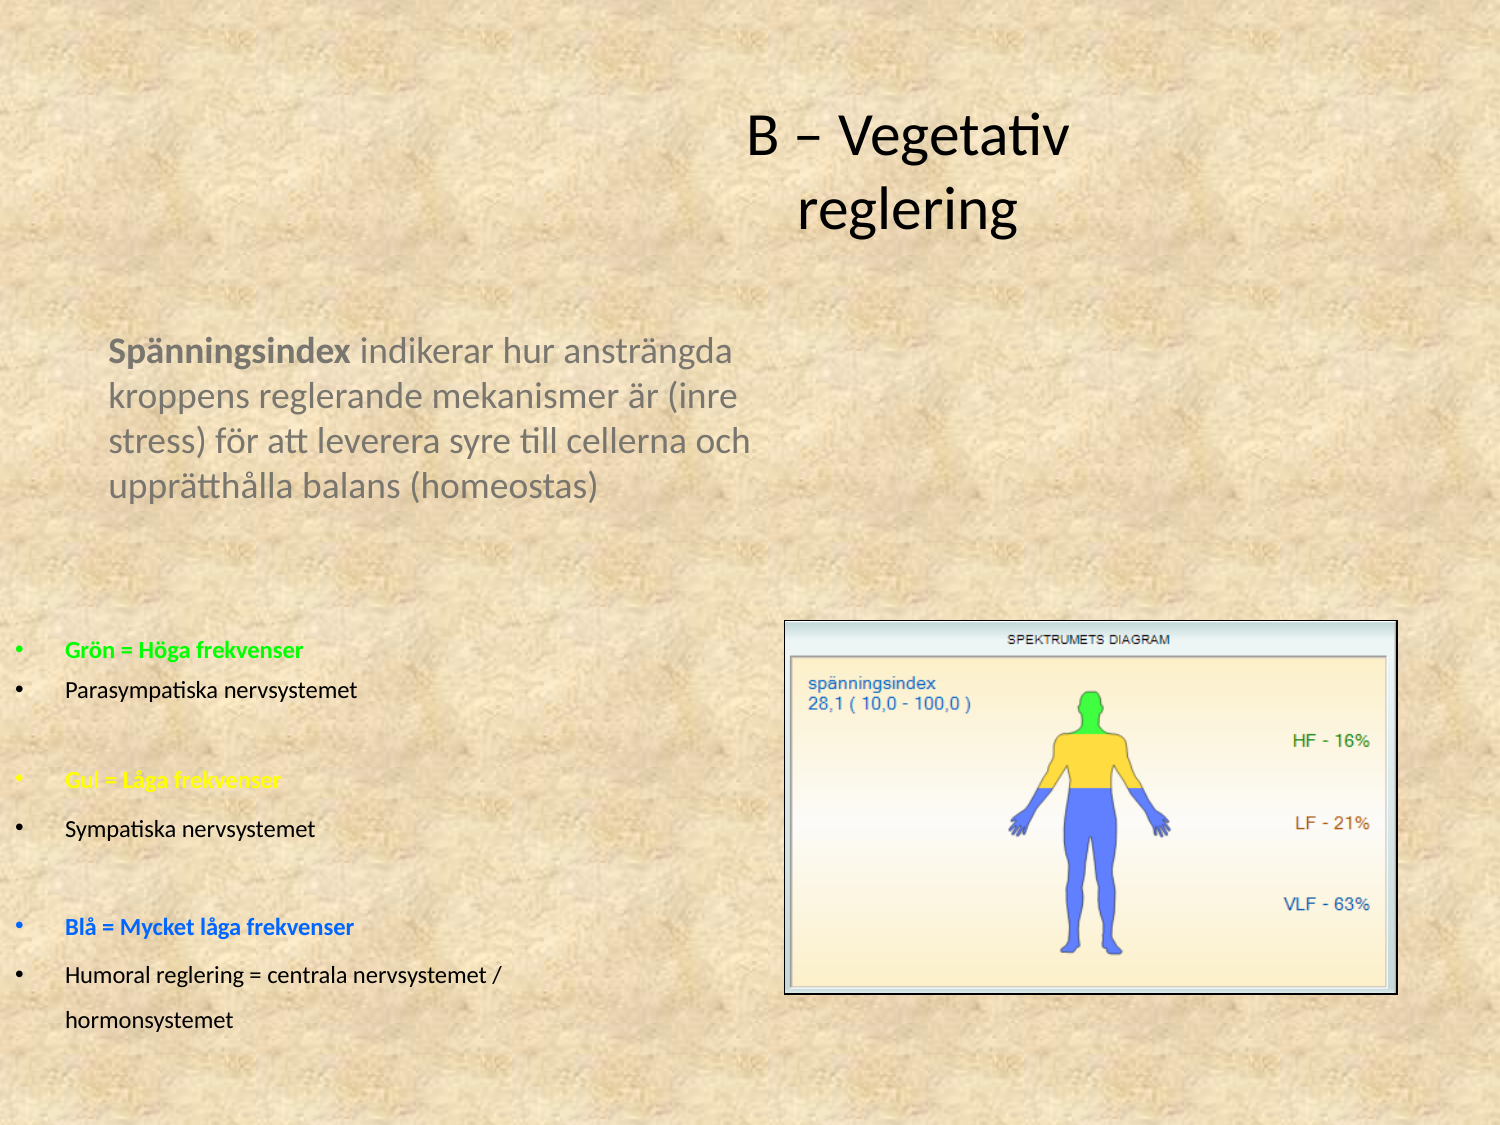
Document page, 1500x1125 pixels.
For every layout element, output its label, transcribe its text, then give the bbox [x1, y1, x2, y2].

picture [0, 0, 1500, 1125]
subtitle Grön = Höga frekvenser Parasympatiska nervsystemet Gul = Låga frekvenser Sympatiska nervsystemet Blå = Mycket låga frekvenser Humoral reglering = centrala nervsystemet / hormonsystemet [0, 621, 586, 1043]
text_box Spänningsindex indikerar hur ansträngda kroppens reglerande mekanismer är (inre stress) för att leverera syre till cellerna och upprätthålla balans (homeostas) [93, 318, 786, 514]
title B – Vegetativ reglering [316, 85, 1500, 250]
